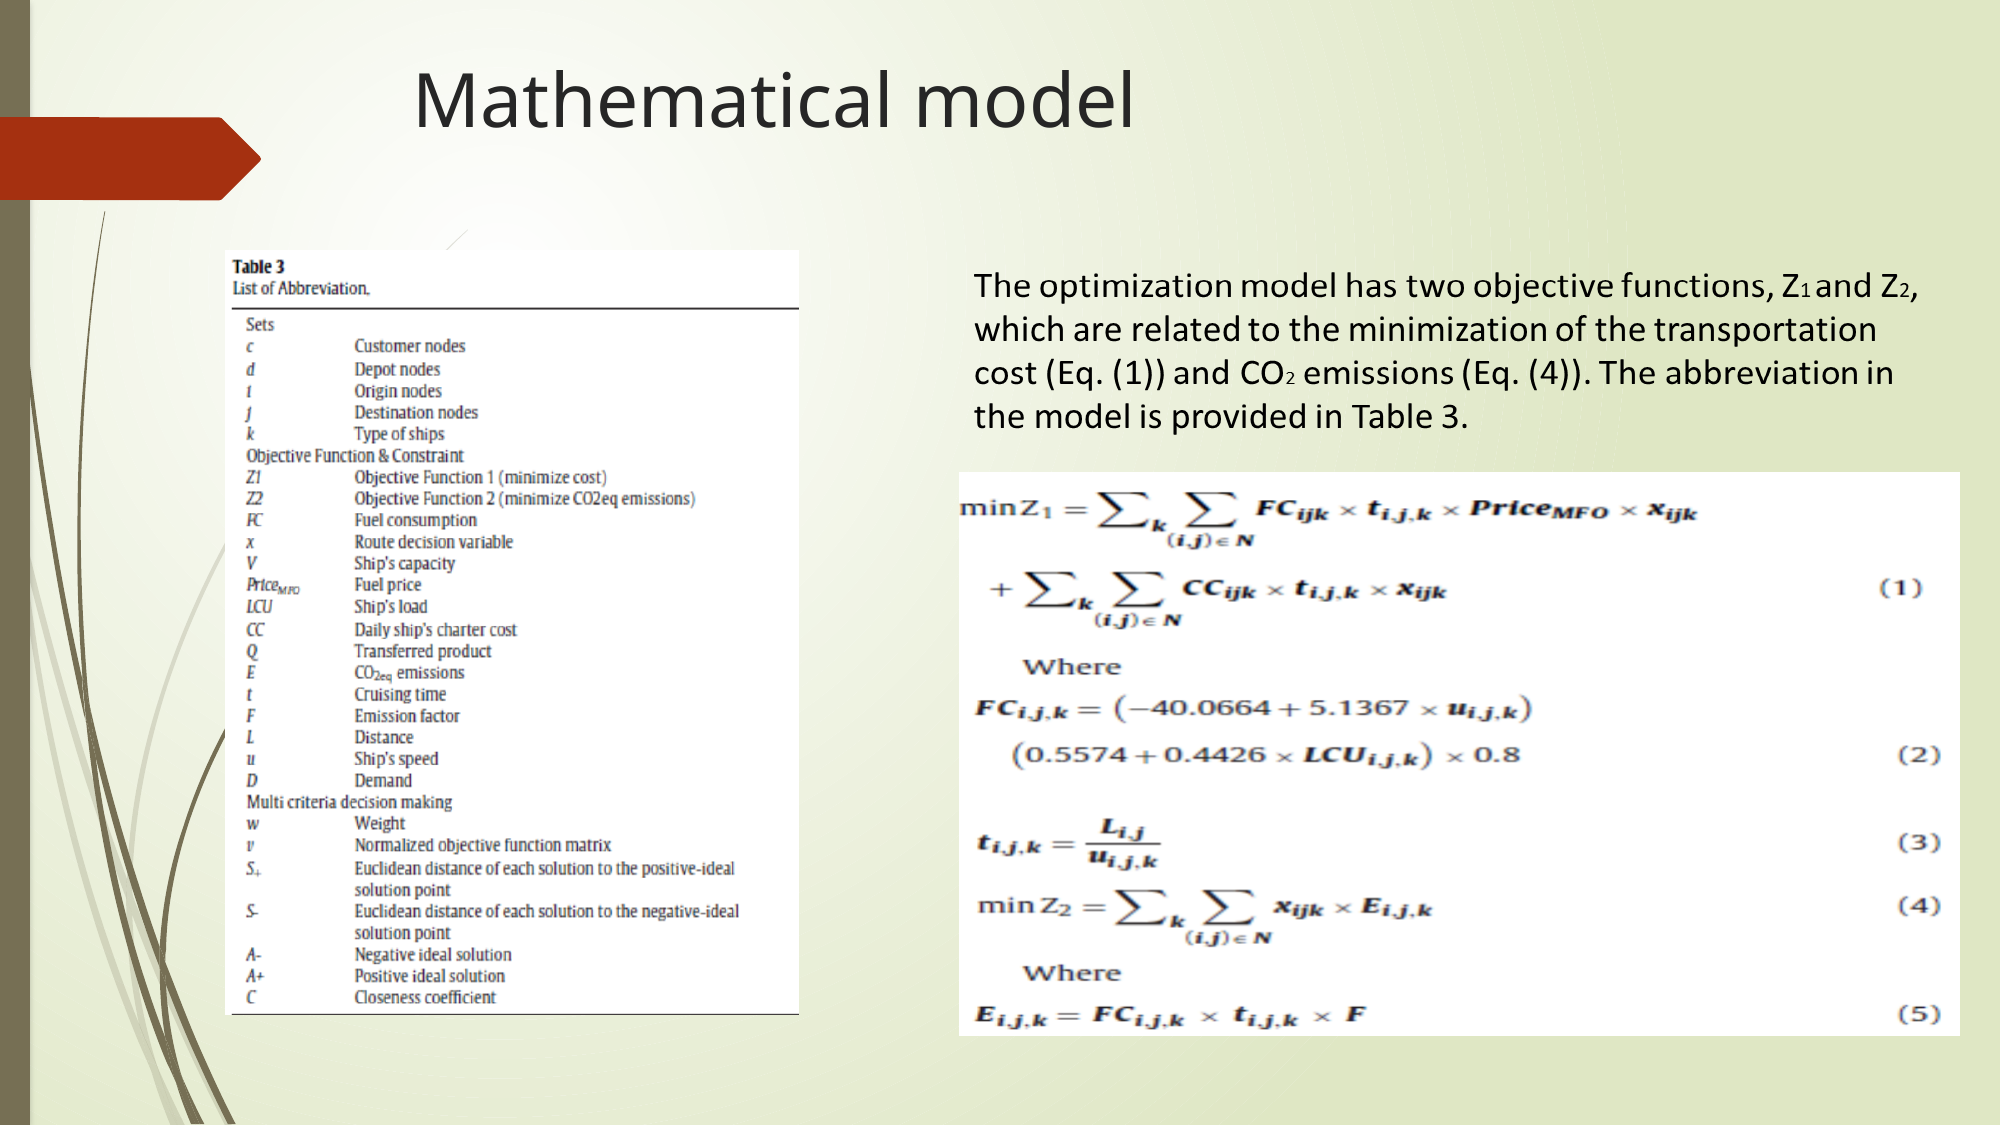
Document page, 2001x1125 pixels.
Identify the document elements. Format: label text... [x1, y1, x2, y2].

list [225, 250, 799, 1015]
title Mathematical model [397, 45, 1860, 220]
picture [950, 250, 1961, 1037]
